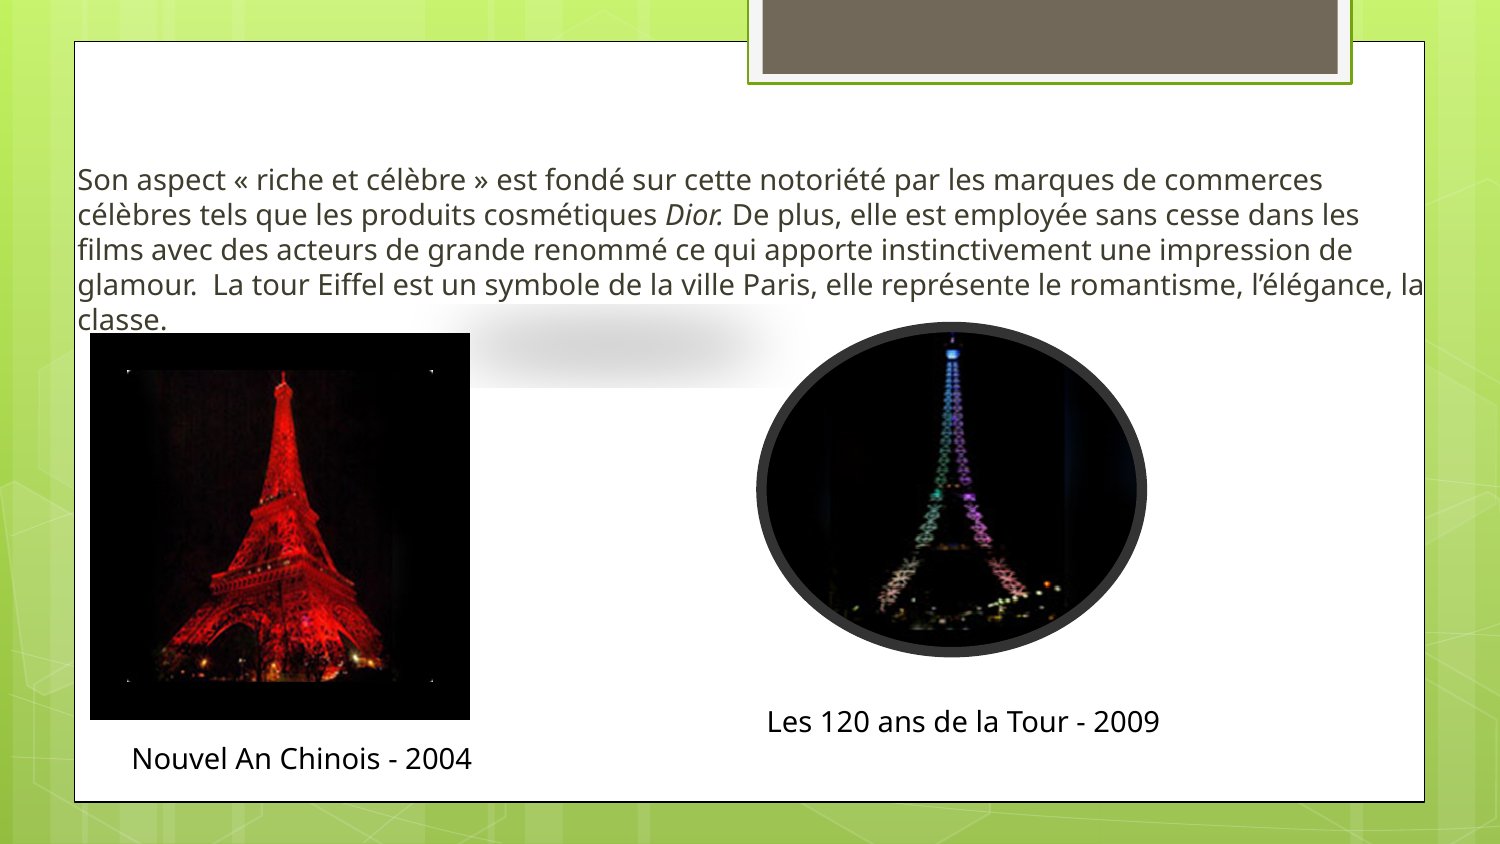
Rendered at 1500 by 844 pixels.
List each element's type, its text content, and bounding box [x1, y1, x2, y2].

picture [126, 370, 434, 683]
text_box Nouvel An Chinois - 2004 [116, 732, 488, 783]
picture [761, 326, 1143, 653]
list Son aspect « riche et célèbre » est fondé sur cette notoriété par les marques de commerces célèbres tels que les produits cosmétiques Dior. De plus, elle est employée sans cesse dans les films avec des acteurs de grande renommé ce qui apporte instinctivement une impression de glamour. La tour Eiffel est un symbole de la ville Paris, elle représente le romantisme, l’élégance, la classe. [51, 145, 1449, 707]
text_box Les 120 ans de la Tour - 2009 [751, 696, 1176, 747]
